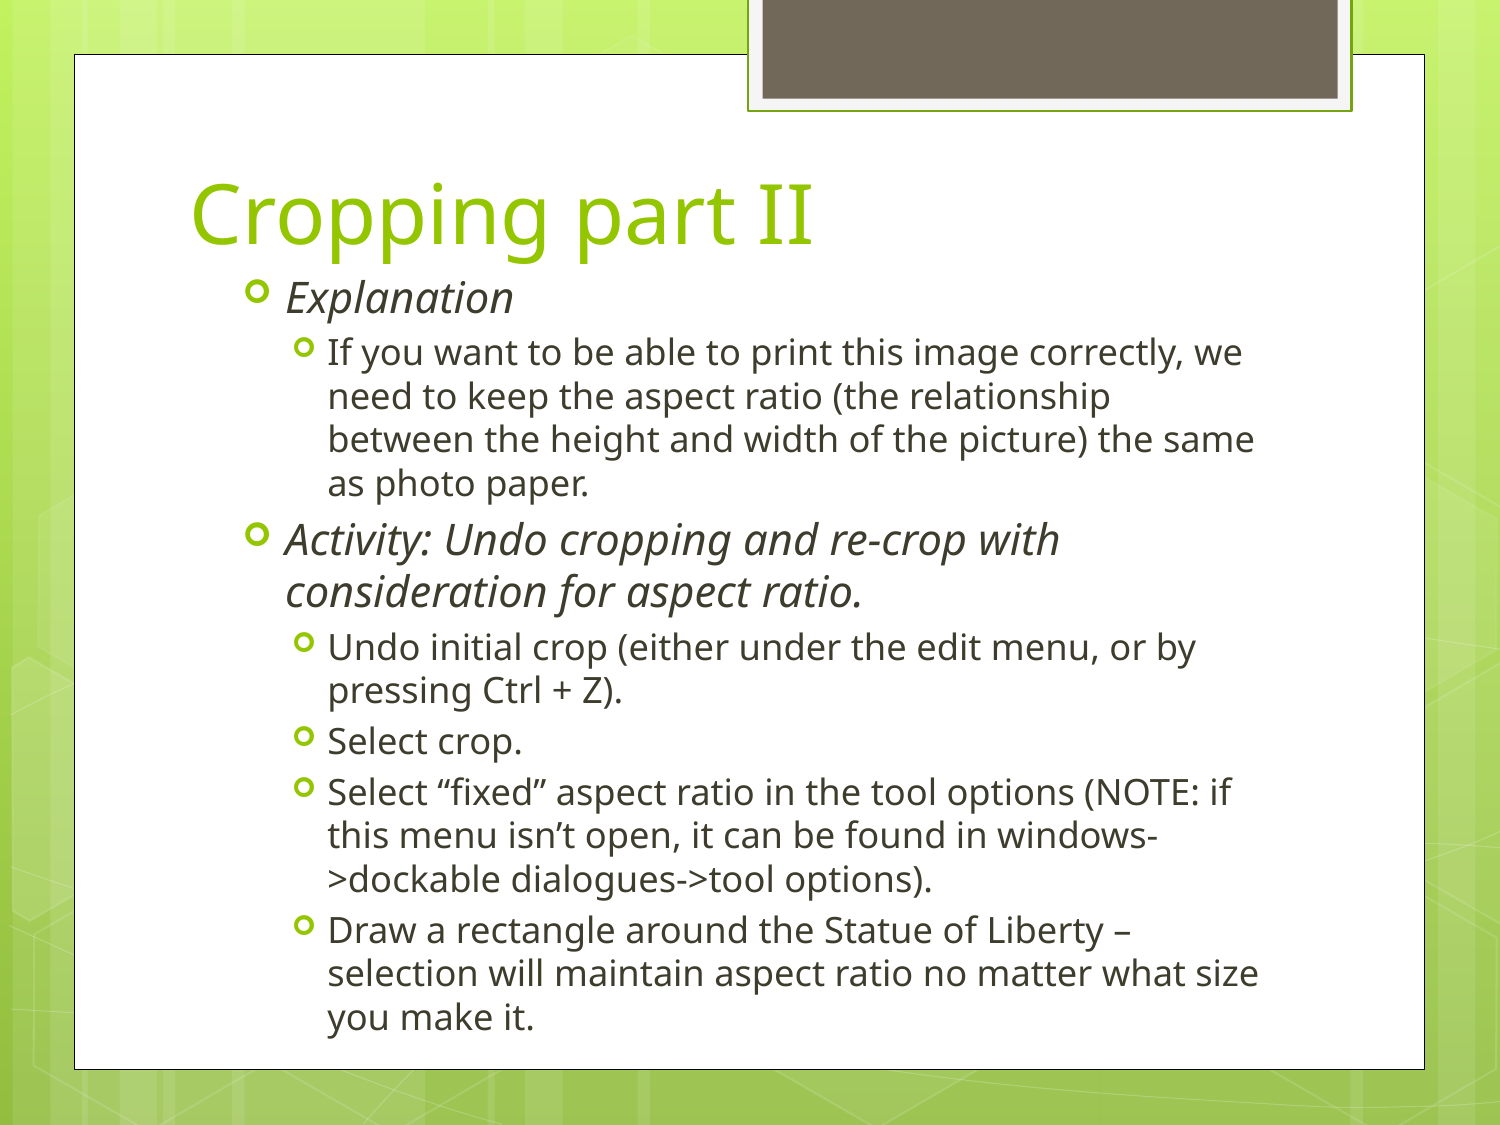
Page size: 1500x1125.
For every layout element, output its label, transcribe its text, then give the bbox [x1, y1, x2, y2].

list Explanation If you want to be able to print this image correctly, we need to keep the aspect ratio (the relationship between the height and width of the picture) the same as photo paper. Activity: Undo cropping and re-crop with consideration for aspect ratio. Undo initial crop (either under the edit menu, or by pressing Ctrl + Z). Select crop. Select “fixed” aspect ratio in the tool options (NOTE: if this menu isn’t open, it can be found in windows->dockable dialogues->tool options). Draw a rectangle around the Statue of Liberty – selection will maintain aspect ratio no matter what size you make it. [171, 262, 1283, 1050]
title Cropping part II [174, 149, 1328, 269]
